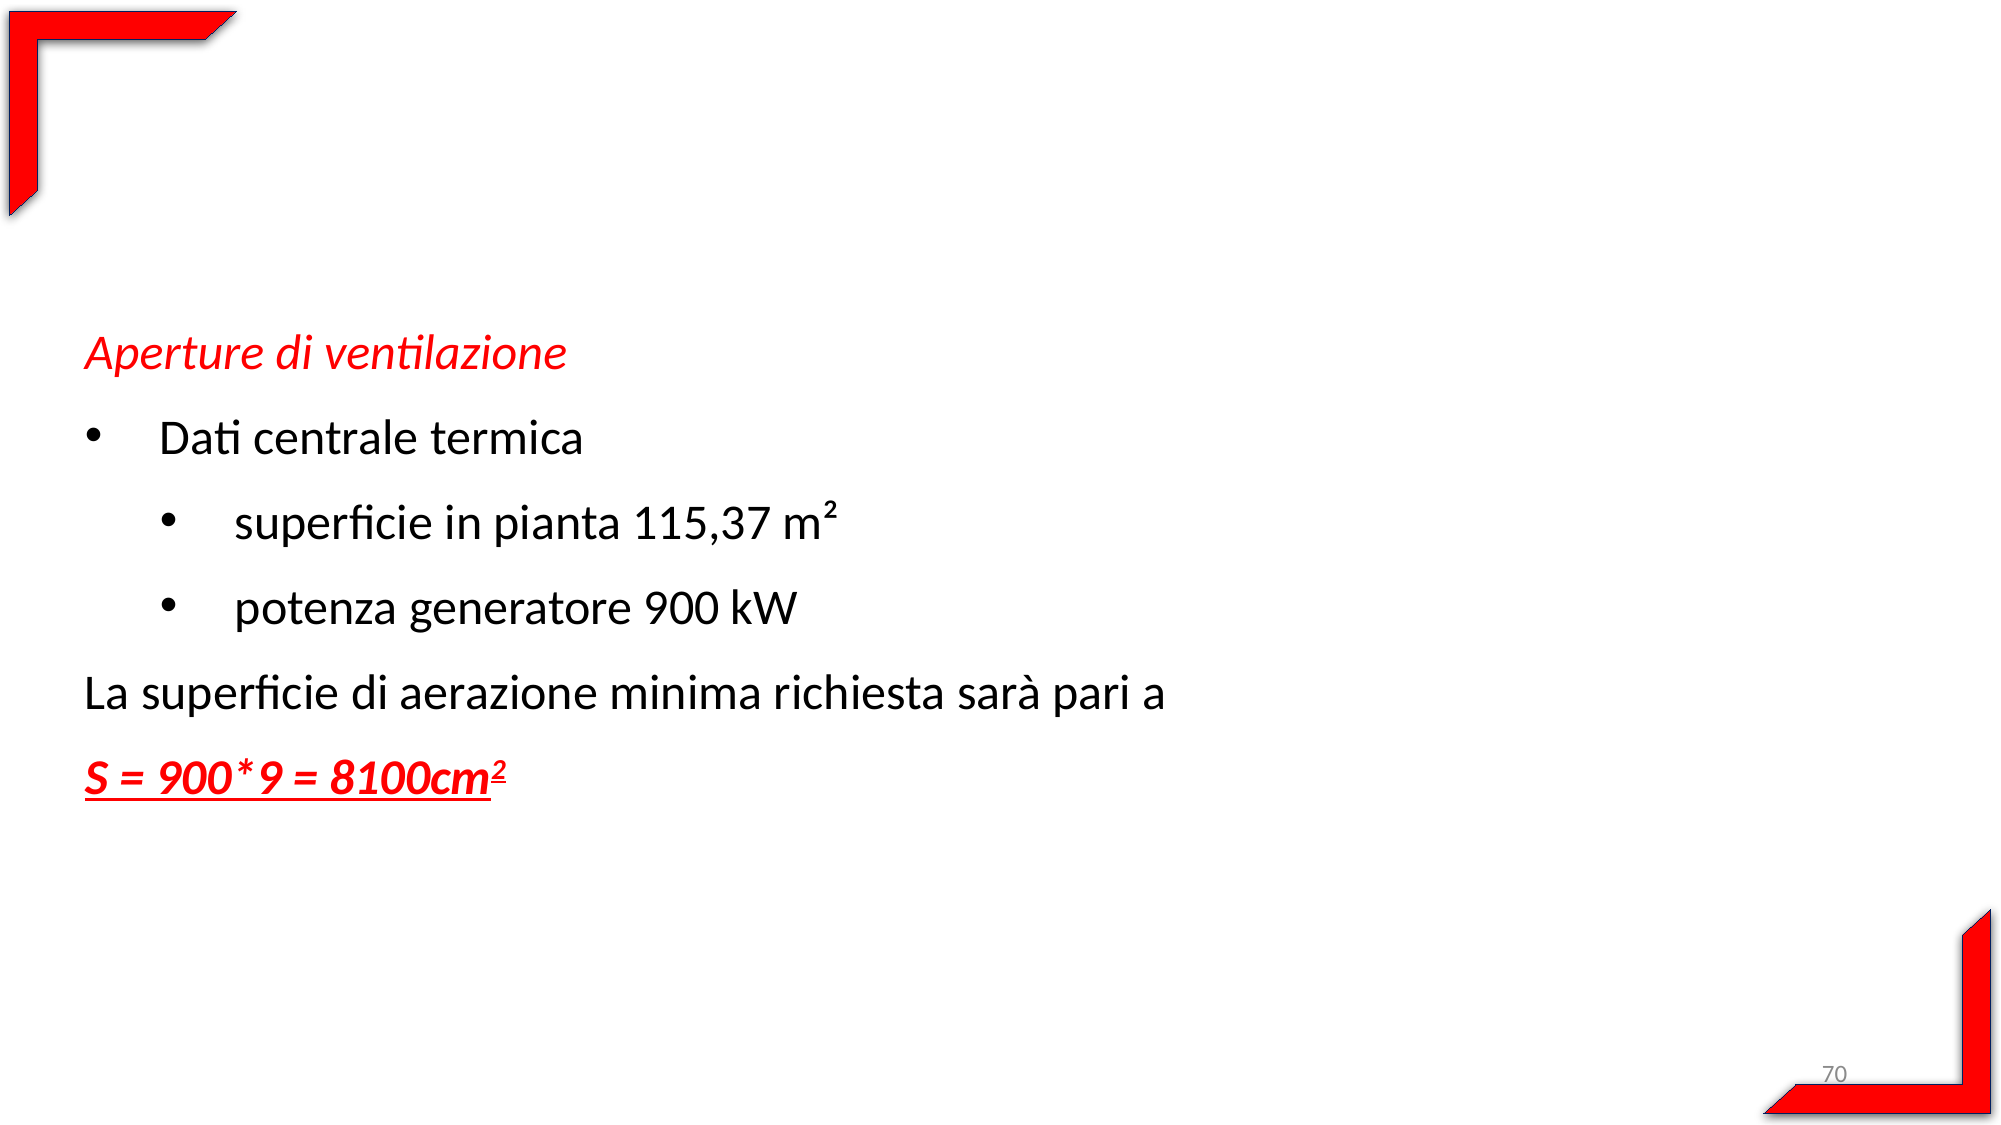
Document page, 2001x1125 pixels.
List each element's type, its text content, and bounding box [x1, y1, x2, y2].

slide_number 70 [1412, 1042, 1863, 1103]
text_box Aperture di ventilazione Dati centrale termica superficie in pianta 115,37 m² potenza generatore 900 kW La superficie di aerazione minima richiesta sarà pari a S = 900*9 = 8100cm2 [70, 311, 1925, 812]
text_box [1763, 909, 1991, 1114]
text_box [9, 11, 237, 216]
